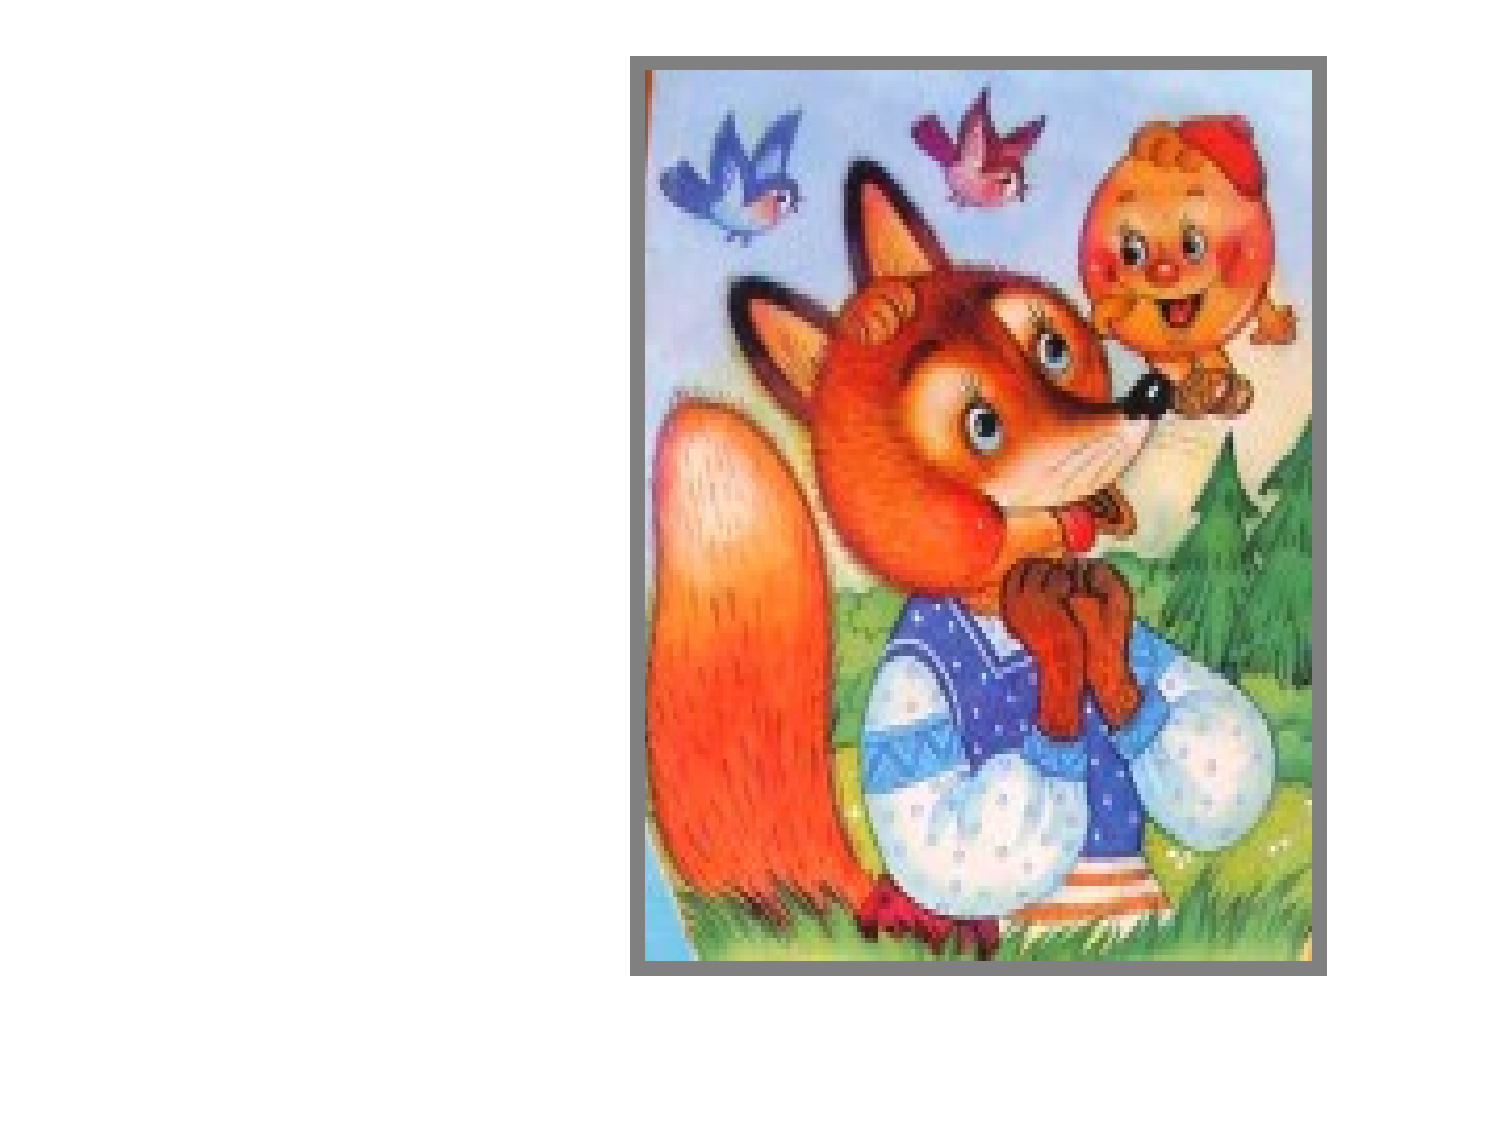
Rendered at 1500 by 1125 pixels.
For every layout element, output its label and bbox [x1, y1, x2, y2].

picture [644, 70, 1313, 962]
